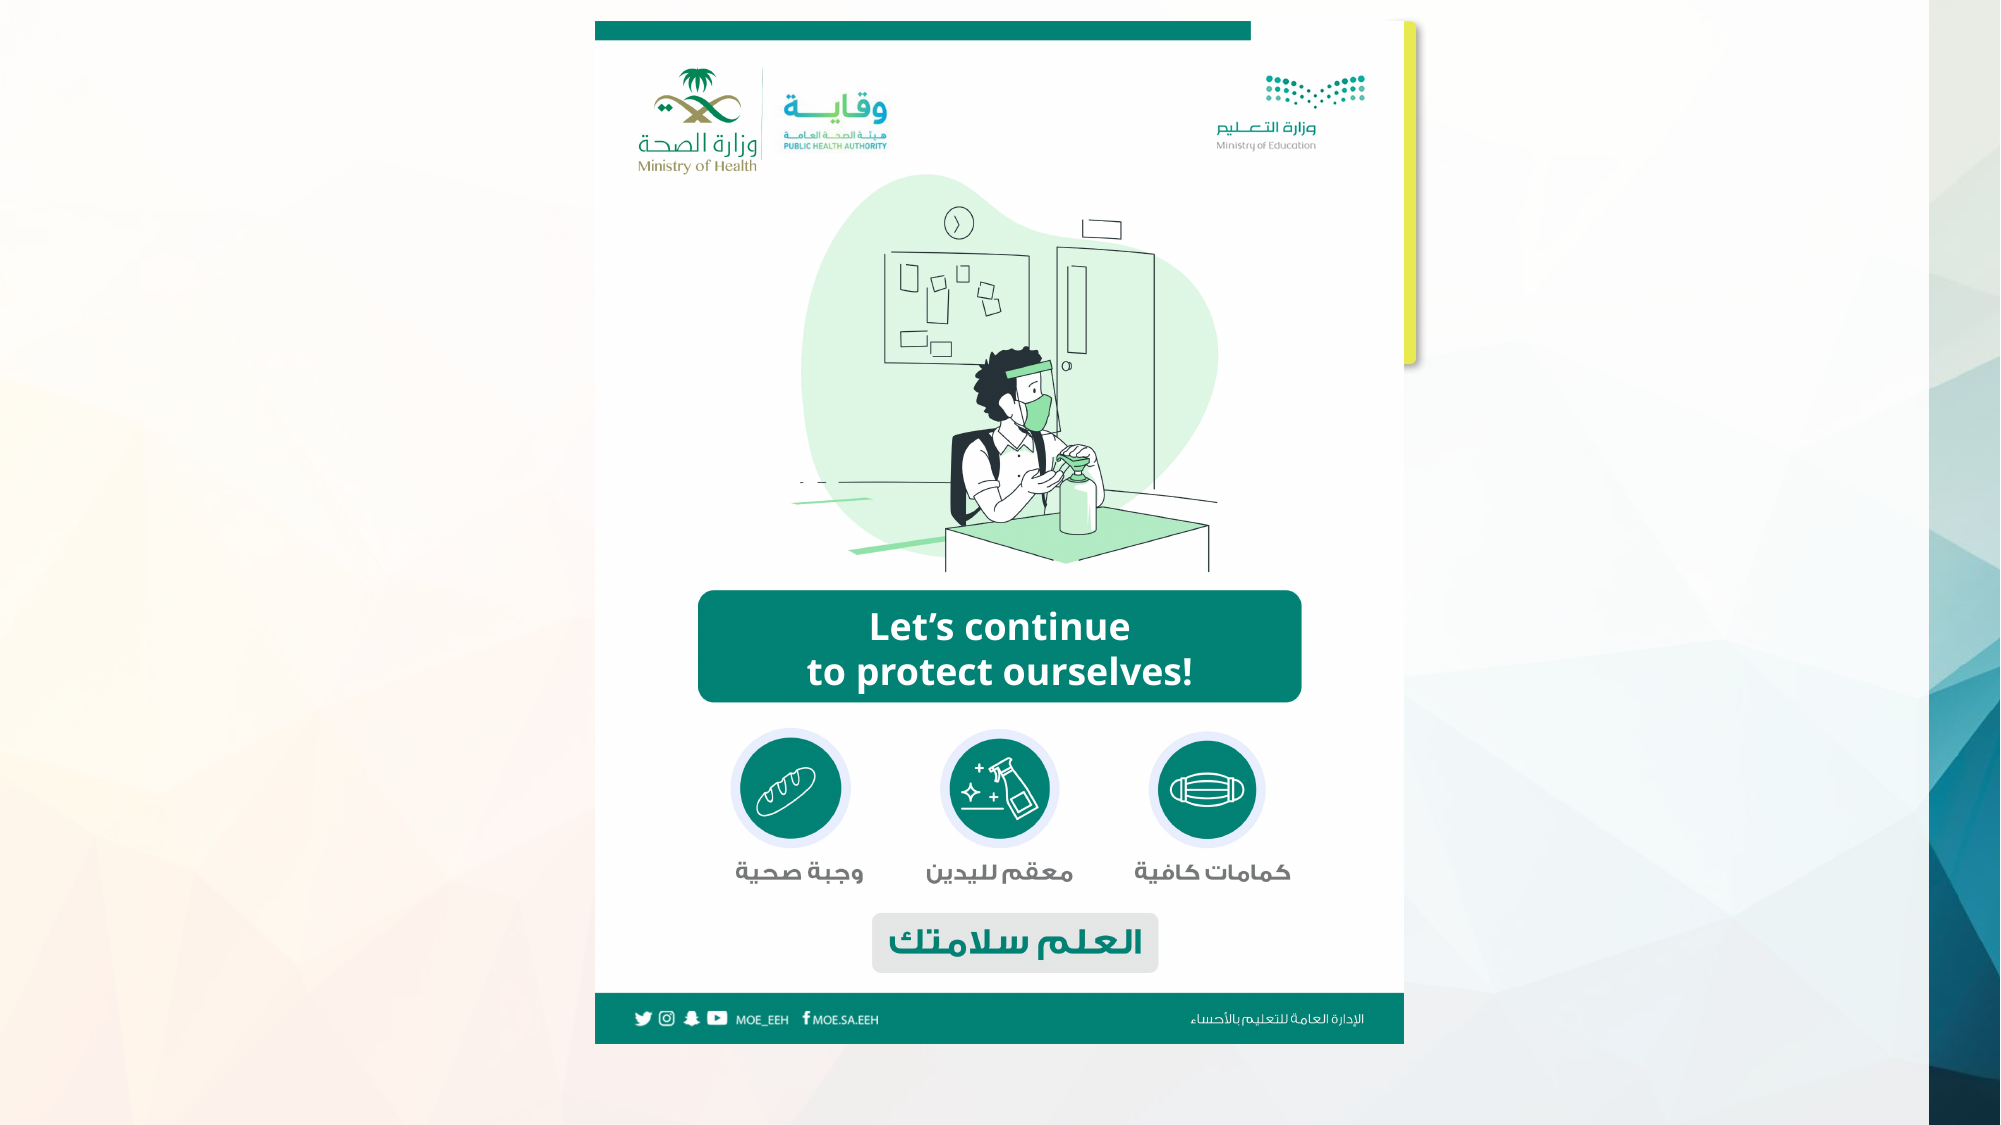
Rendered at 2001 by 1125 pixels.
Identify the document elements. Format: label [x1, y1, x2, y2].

picture [1929, 0, 2000, 1125]
text_box [1386, 20, 1418, 366]
text_box [595, 21, 1405, 1044]
